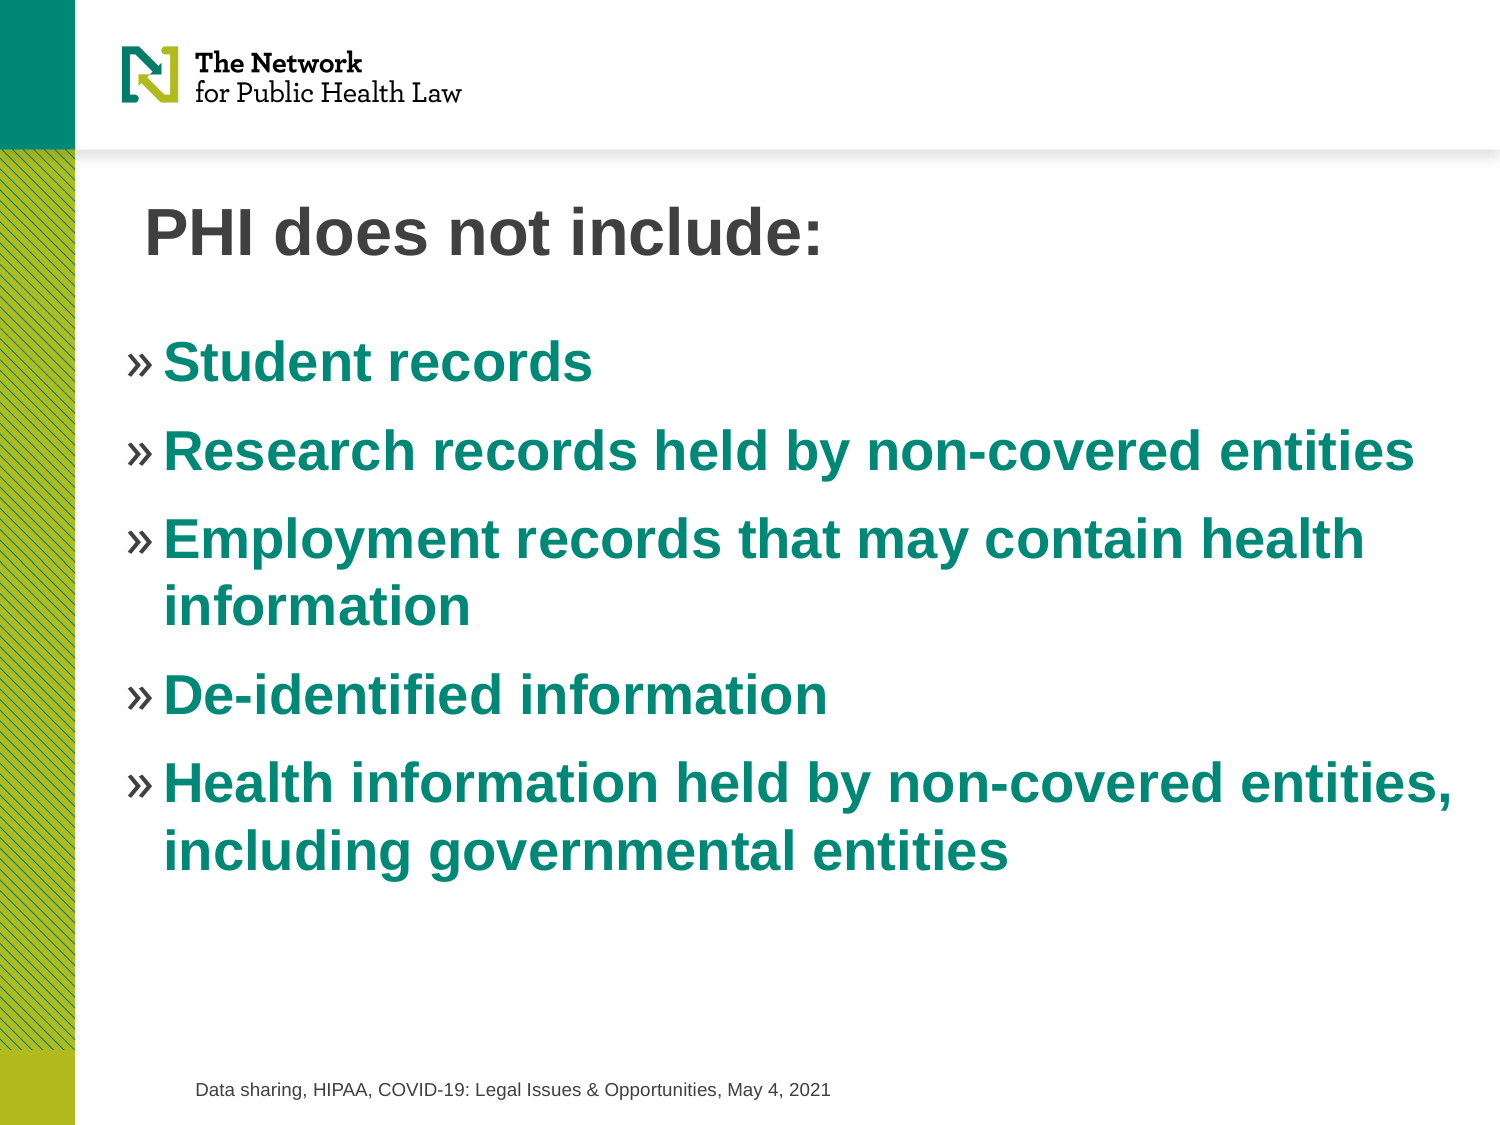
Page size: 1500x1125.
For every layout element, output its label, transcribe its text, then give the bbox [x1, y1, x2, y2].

list Student records Research records held by non-covered entities Employment records that may contain health information De-identified information Health information held by non-covered entities, including governmental entities [125, 325, 1461, 887]
picture [0, 0, 1500, 1125]
title PHI does not include: [144, 188, 1448, 270]
footer Data sharing, HIPAA, COVID-19: Legal Issues & Opportunities, May 4, 2021 [180, 1052, 1405, 1125]
